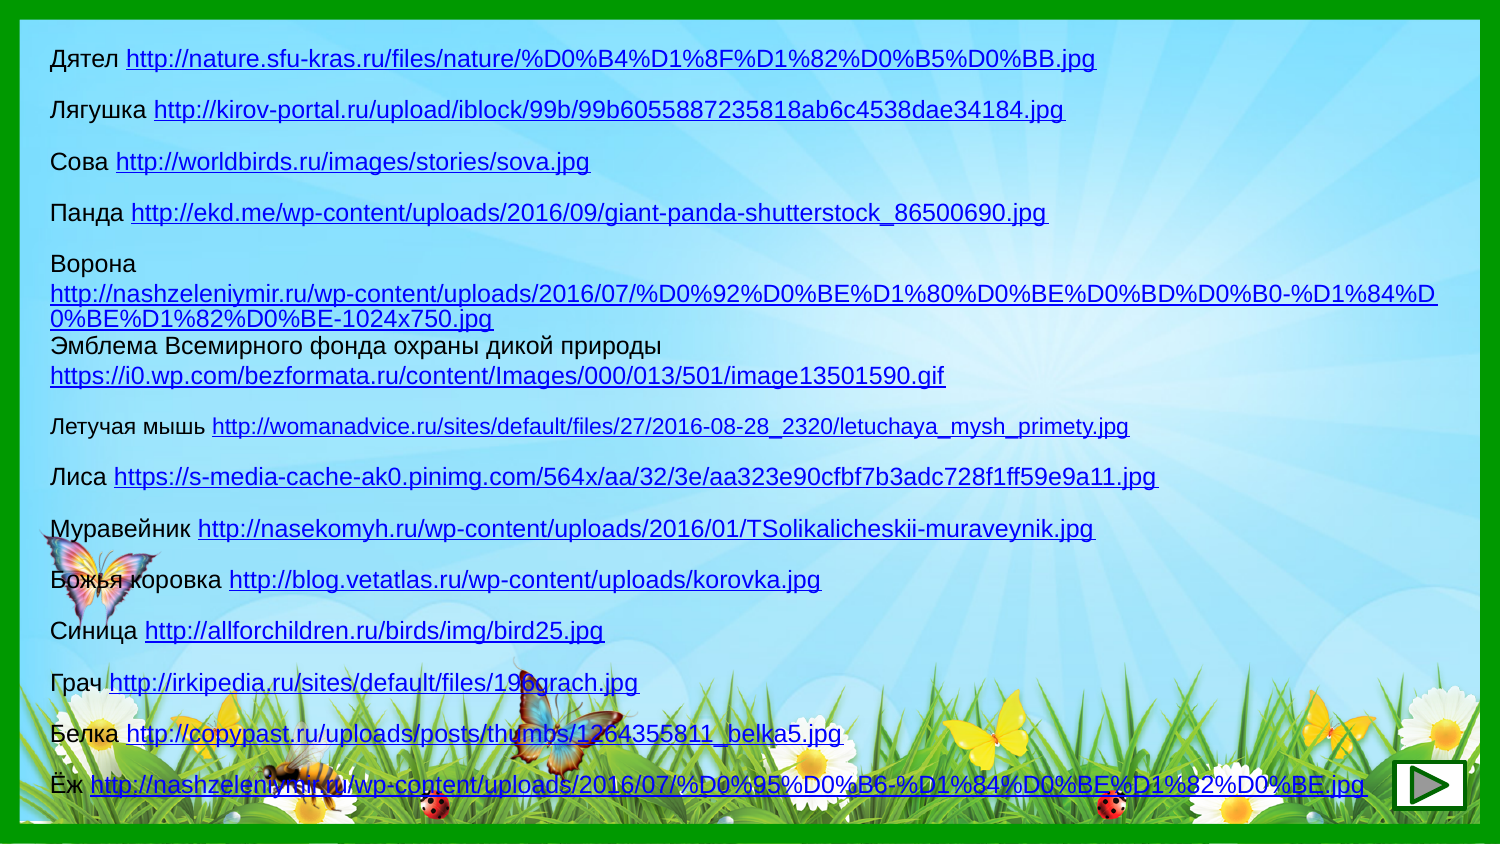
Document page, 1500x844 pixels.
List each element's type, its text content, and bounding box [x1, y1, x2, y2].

text_box Лягушка http://kirov-portal.ru/upload/iblock/99b/99b6055887235818ab6c4538dae34184.jpg [35, 86, 1418, 132]
text_box Эмблема Всемирного фонда охраны дикой природы https://i0.wp.com/bezformata.ru/content/Images/000/013/501/image13501590.gif [35, 322, 1454, 398]
text_box Грач http://irkipedia.ru/sites/default/files/196grach.jpg [35, 658, 1395, 704]
text_box Ворона http://nashzeleniymir.ru/wp-content/uploads/2016/07/%D0%92%D0%BE%D1%80%D0%BE%D0%BD%D0%B0-%D1%84%D0%BE%D1%82%D0%BE-1024x750.jpg [35, 240, 1465, 346]
text_box Летучая мышь http://womanadvice.ru/sites/default/files/27/2016-08-28_2320/letuchaya_mysh_primety.jpg [35, 404, 1407, 447]
picture [20, 20, 1480, 843]
text_box Лиса https://s-media-cache-ak0.pinimg.com/564x/aa/32/3e/aa323e90cfbf7b3adc728f1ff59e9a11.jpg [35, 453, 1348, 499]
text_box [1392, 760, 1467, 811]
text_box Муравейник http://nasekomyh.ru/wp-content/uploads/2016/01/TSolikalicheskii-muraveynik.jpg [35, 504, 1418, 550]
text_box Белка http://copypast.ru/uploads/posts/thumbs/1264355811_belka5.jpg [35, 710, 1430, 756]
text_box Дятел http://nature.sfu-kras.ru/files/nature/%D0%B4%D1%8F%D1%82%D0%B5%D0%BB.jpg [35, 35, 1371, 80]
text_box Синица http://allforchildren.ru/birds/img/bird25.jpg [35, 607, 1371, 653]
text_box Ёж http://nashzeleniymir.ru/wp-content/uploads/2016/07/%D0%95%D0%B6-%D1%84%D0%BE%D1%82%D0%BE.jpg [35, 761, 1392, 807]
text_box Панда http://ekd.me/wp-content/uploads/2016/09/giant-panda-shutterstock_86500690.jpg [35, 189, 1430, 234]
text_box Сова http://worldbirds.ru/images/stories/sova.jpg [35, 138, 903, 183]
text_box Божья коровка http://blog.vetatlas.ru/wp-content/uploads/korovka.jpg [35, 556, 1395, 601]
